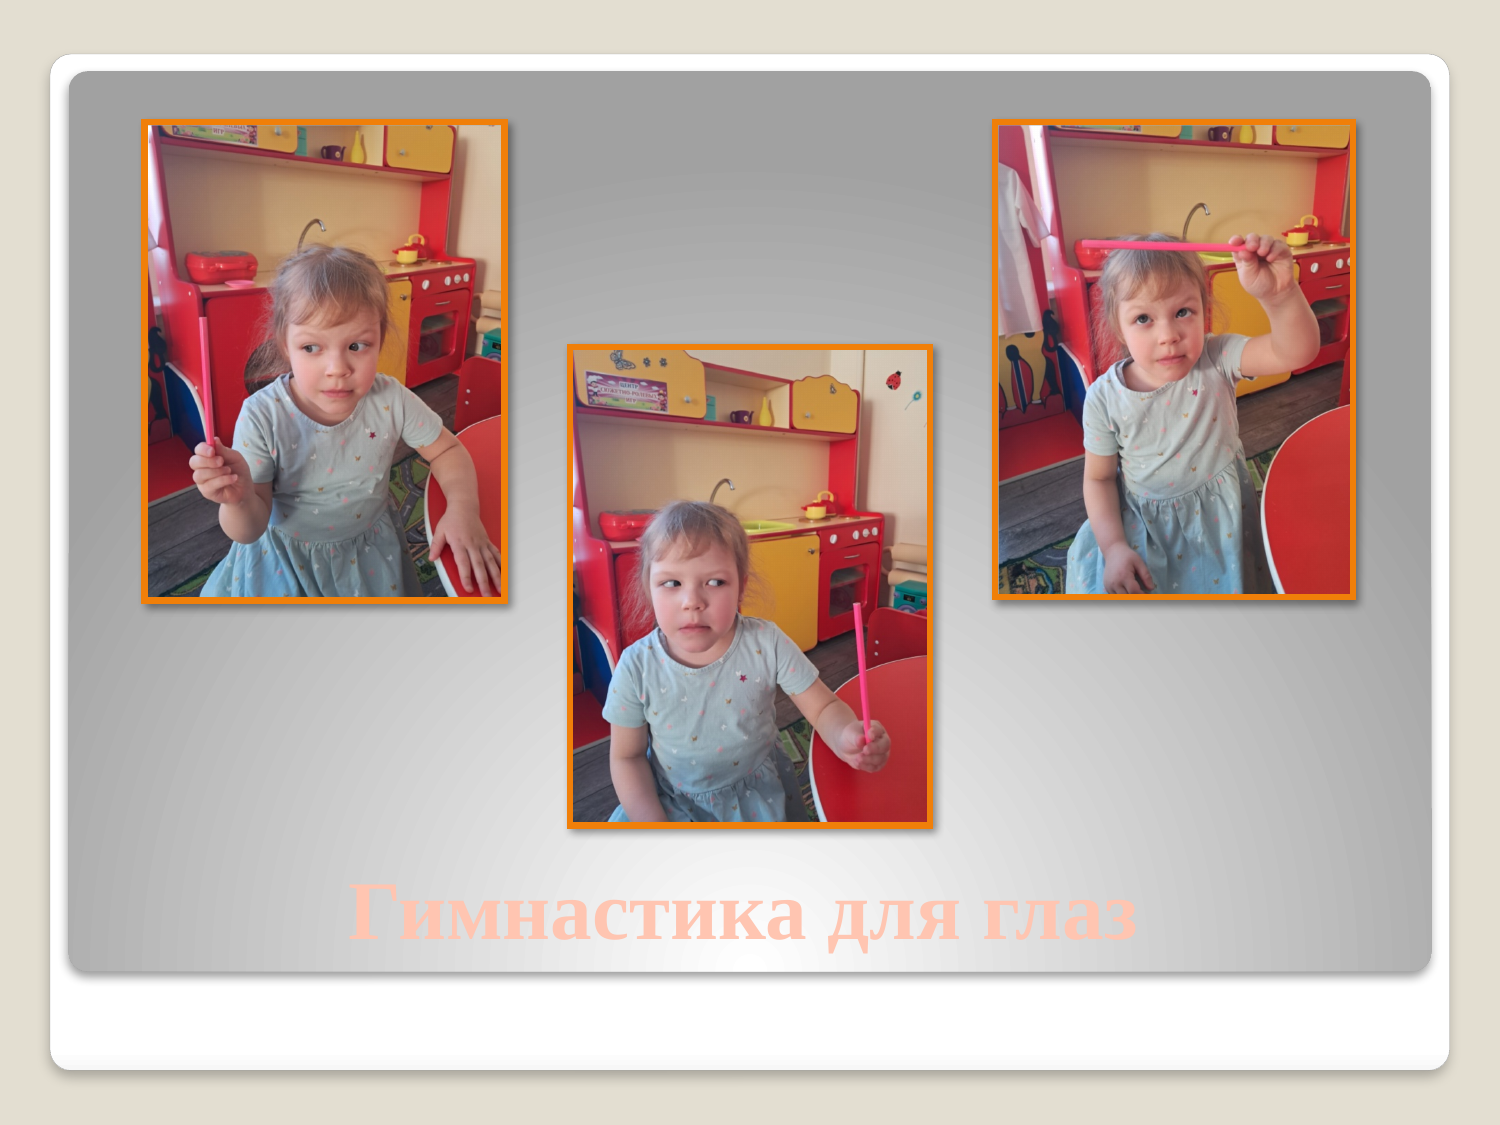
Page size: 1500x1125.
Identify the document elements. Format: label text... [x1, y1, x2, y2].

picture [148, 539, 501, 597]
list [88, 184, 561, 539]
picture [148, 126, 501, 184]
picture [513, 126, 1409, 822]
title Гимнастика для глаз [82, 817, 1425, 965]
